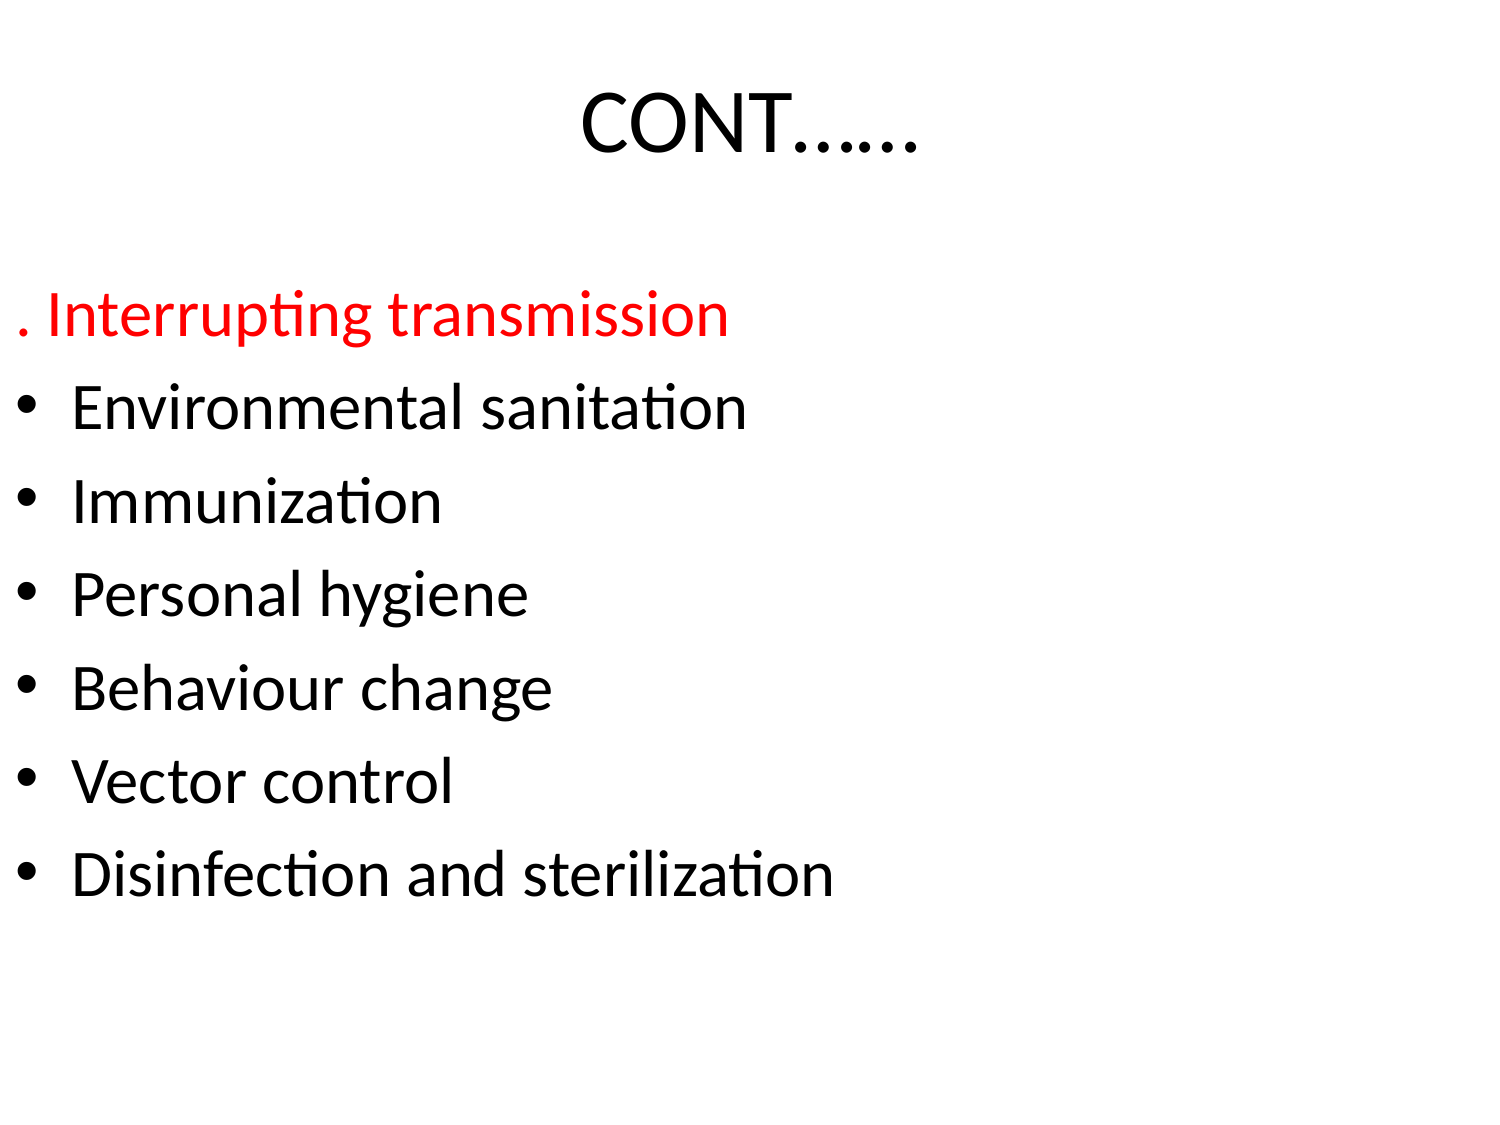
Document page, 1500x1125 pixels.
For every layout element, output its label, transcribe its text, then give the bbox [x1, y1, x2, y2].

title CONT…… [0, 0, 1500, 233]
list . Interrupting transmission Environmental sanitation Immunization Personal hygiene Behaviour change Vector control Disinfection and sterilization [0, 262, 1500, 1125]
